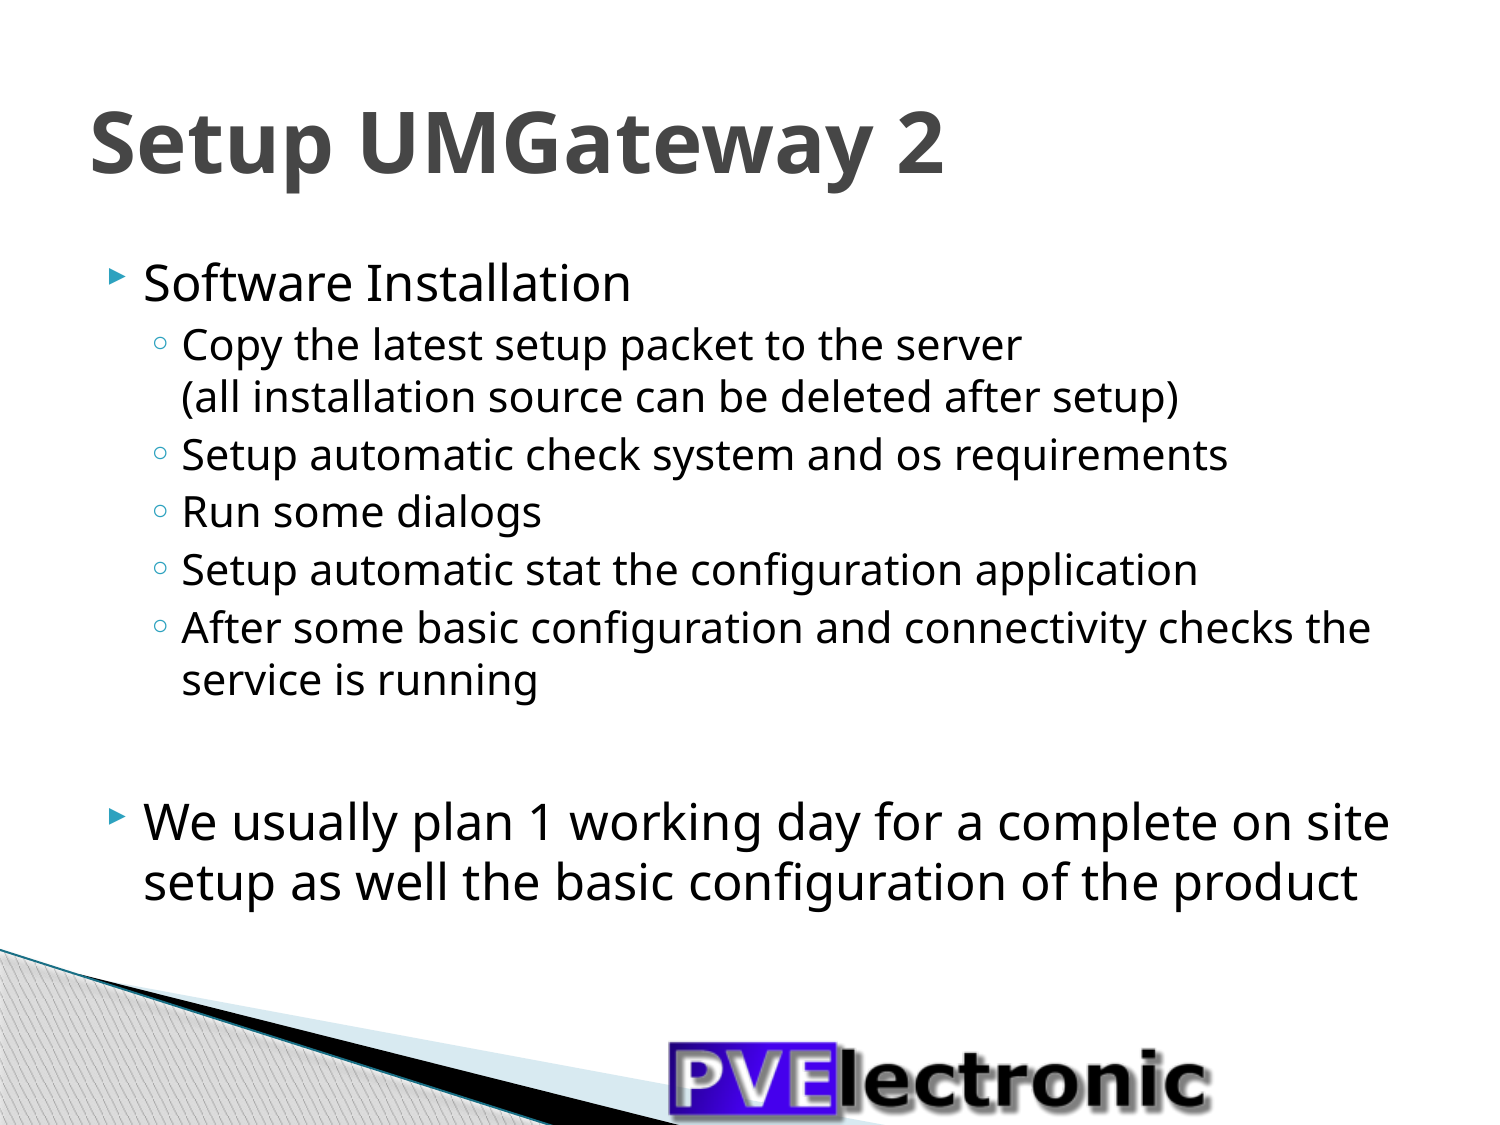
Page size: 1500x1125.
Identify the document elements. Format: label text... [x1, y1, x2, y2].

title Setup UMGateway 2 [75, 45, 1425, 233]
picture [667, 1039, 1215, 1125]
list Software Installation Copy the latest setup packet to the server (all installation source can be deleted after setup) Setup automatic check system and os requirements Run some dialogs Setup automatic stat the configuration application After some basic configuration and connectivity checks the service is running We usually plan 1 working day for a complete on site setup as well the basic configuration of the product [75, 243, 1425, 986]
